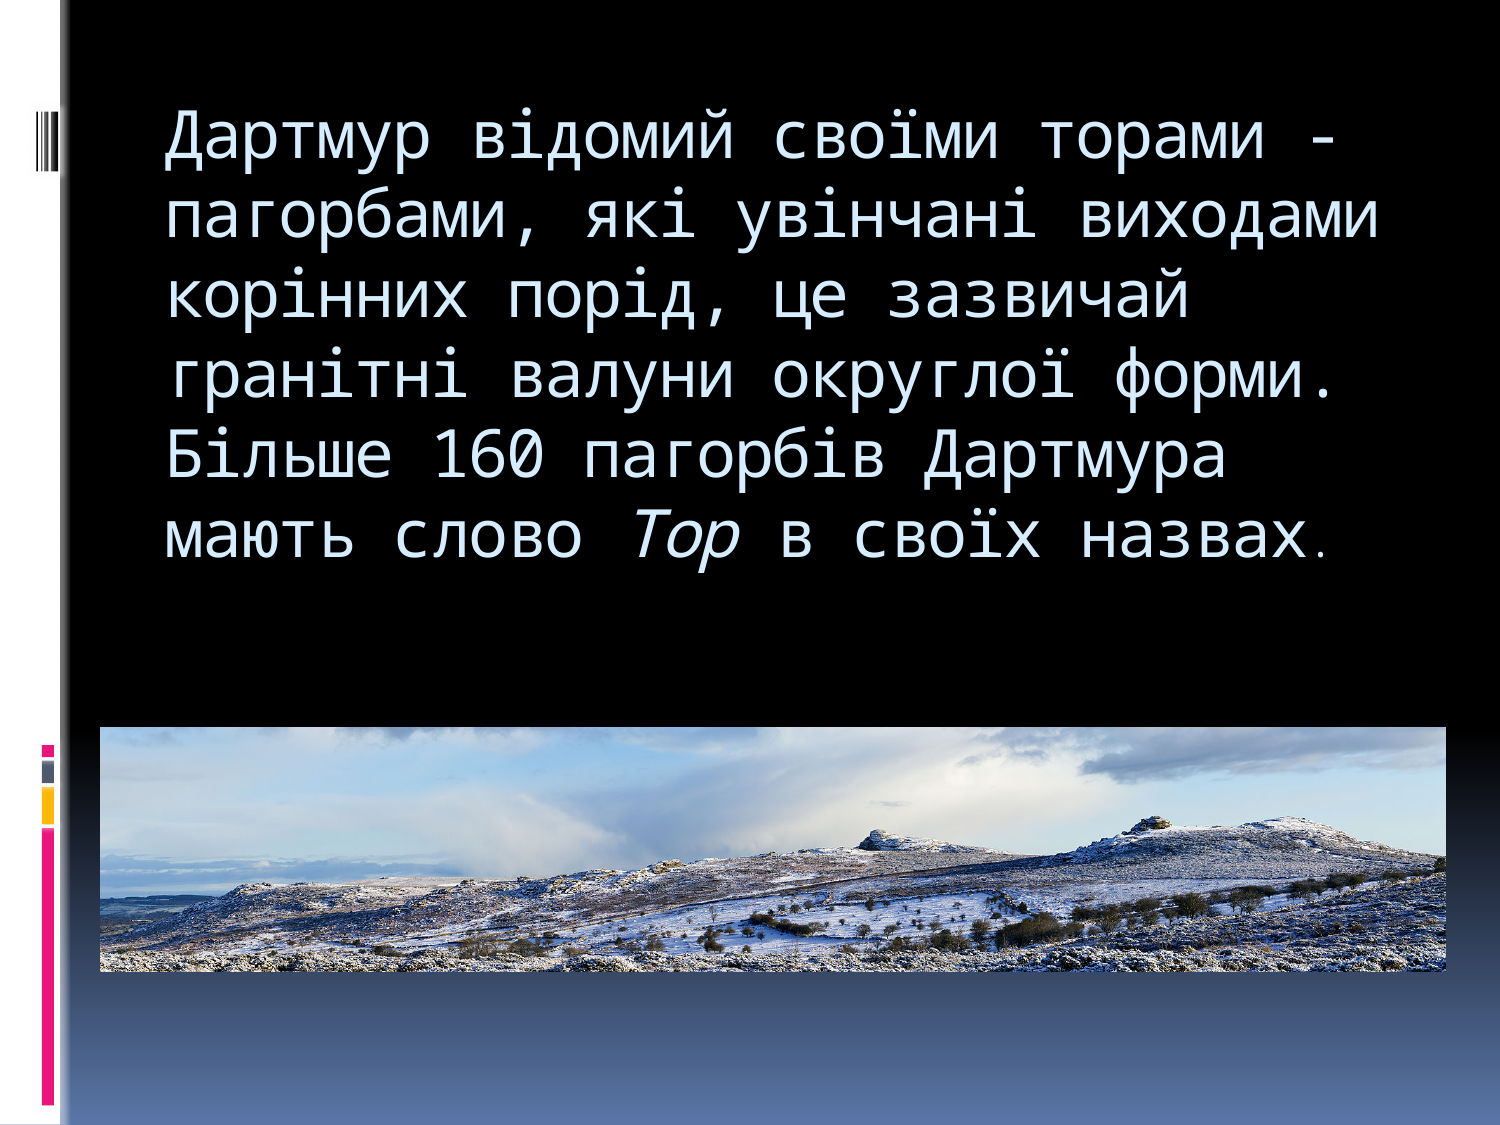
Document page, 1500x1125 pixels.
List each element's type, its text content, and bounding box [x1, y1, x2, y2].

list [99, 727, 1447, 973]
title Дартмур відомий своїми торами - пагорбами, які увінчані виходами корінних порід, це зазвичай гранітні валуни округлої форми. Більше 160 пагорбів Дартмура мають слово Тор в своїх назвах. [150, 83, 1425, 234]
